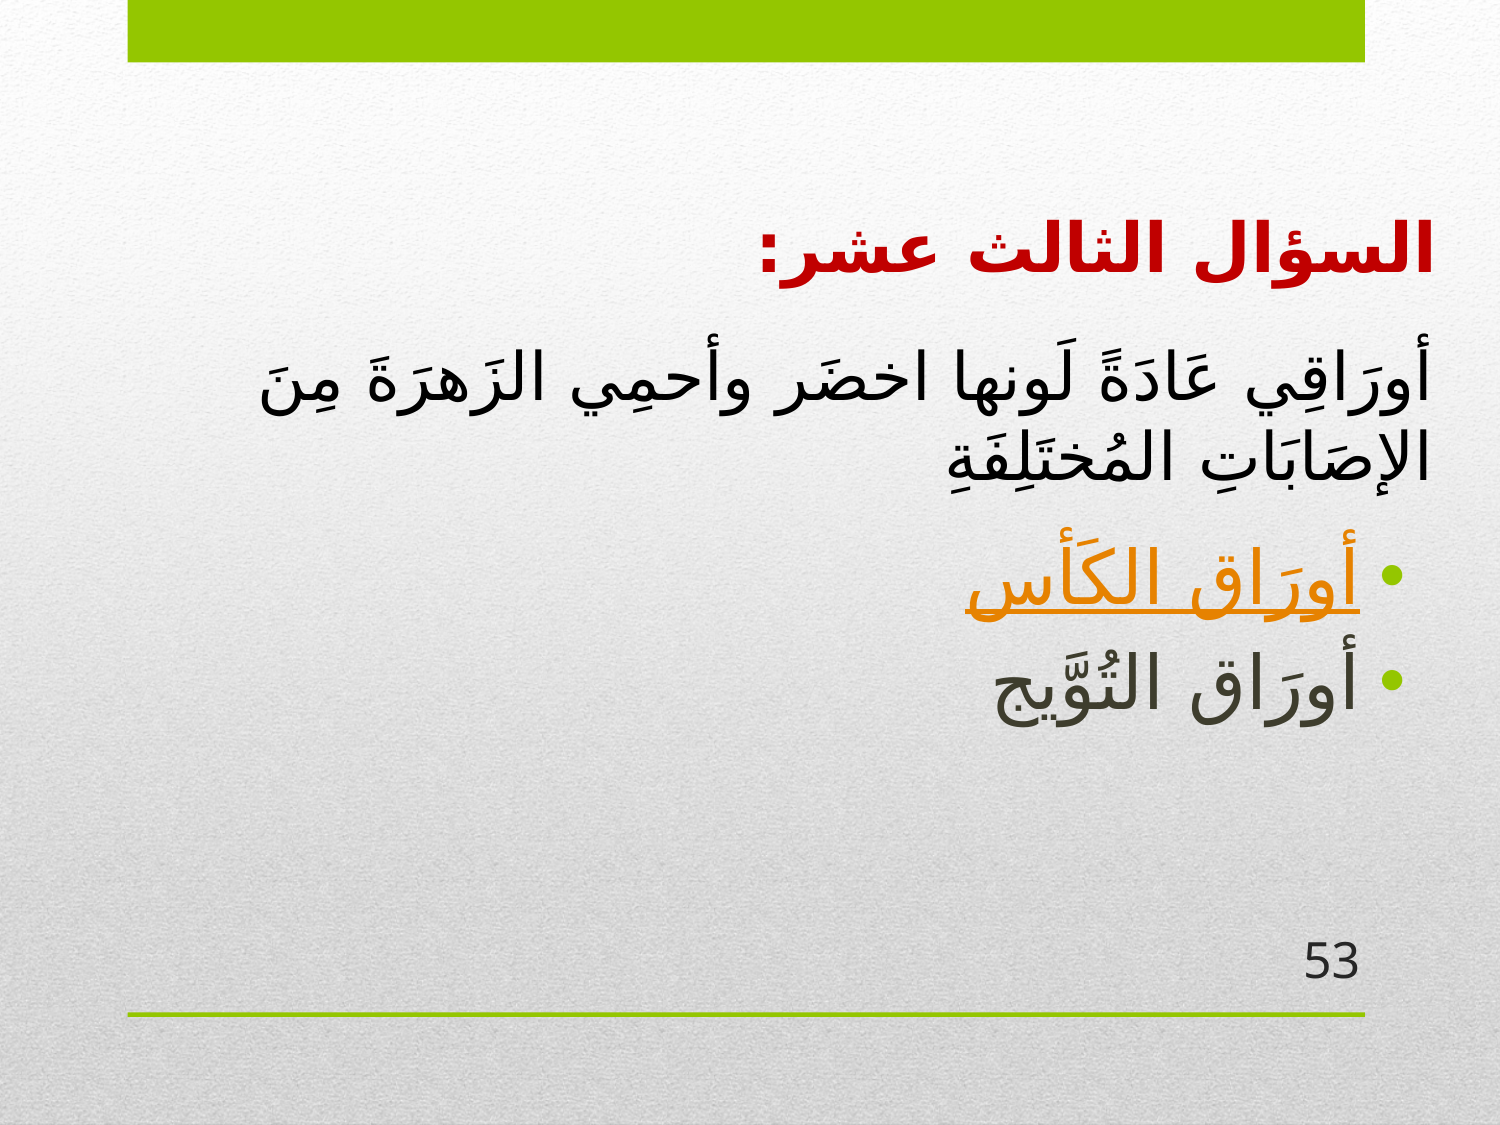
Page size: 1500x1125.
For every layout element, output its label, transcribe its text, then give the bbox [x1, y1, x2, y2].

text_box أورَاقِي عَادَةً لَونها اخضَر وأحمِي الزَهرَةَ مِنَ الإصَابَاتِ المُختَلِفَةِ [89, 326, 1448, 501]
list أورَاق الكَأس أورَاق التُوَّيج [183, 501, 1421, 775]
title السؤال الثالث عشر: [690, 125, 1453, 294]
slide_number 53 [1250, 933, 1375, 993]
